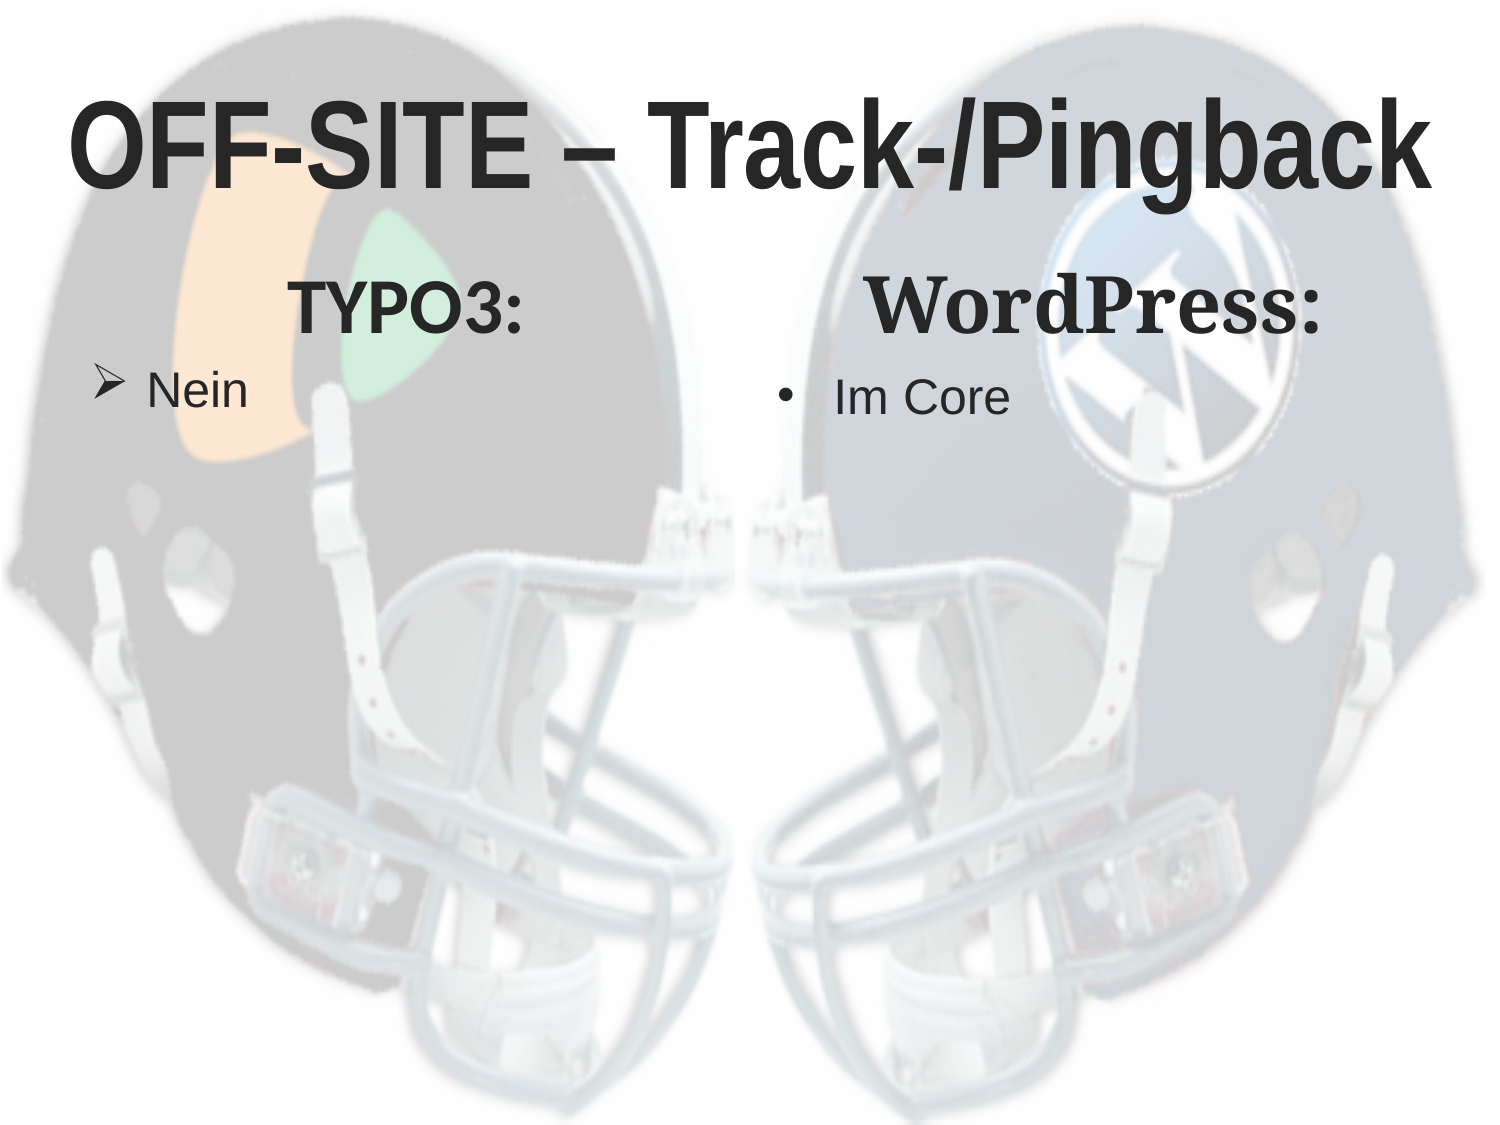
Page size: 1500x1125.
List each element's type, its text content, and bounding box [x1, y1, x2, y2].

list TYPO3: [75, 251, 738, 356]
list Im Core [761, 356, 1425, 1005]
list WordPress: [761, 251, 1425, 356]
title OFF-SITE – Track-/Pingback [0, 45, 1500, 233]
list Nein [75, 356, 738, 1005]
